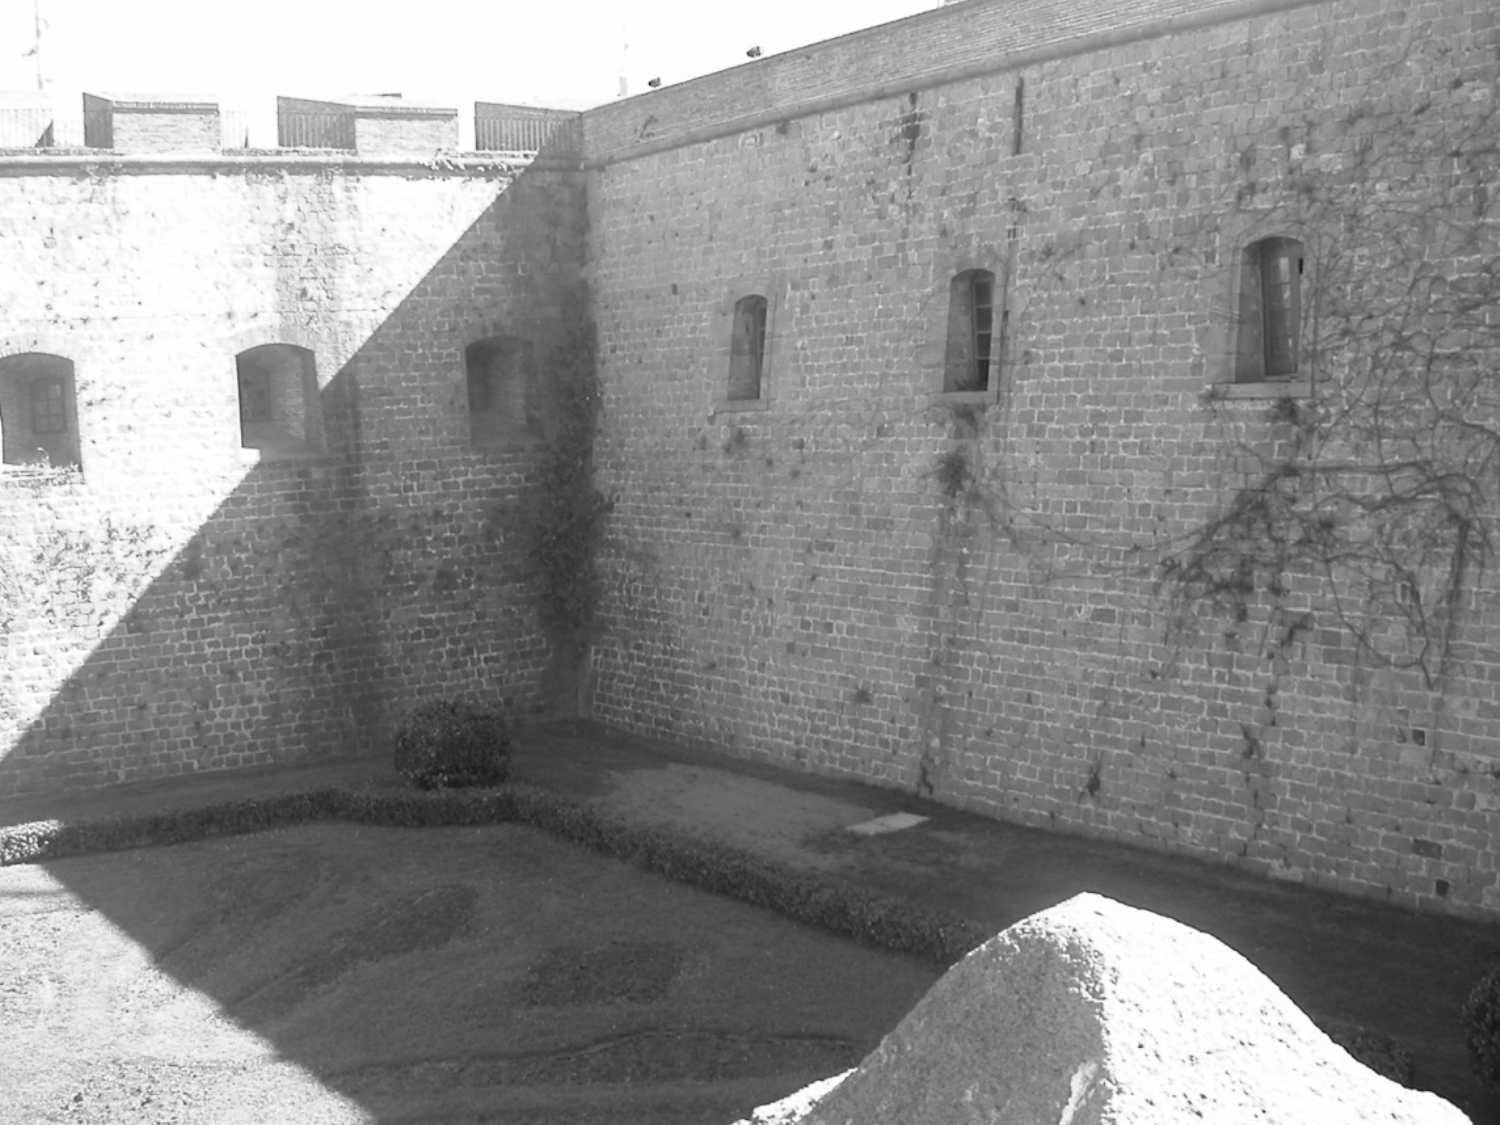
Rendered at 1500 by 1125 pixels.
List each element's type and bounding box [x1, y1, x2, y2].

list [0, 0, 1500, 1125]
